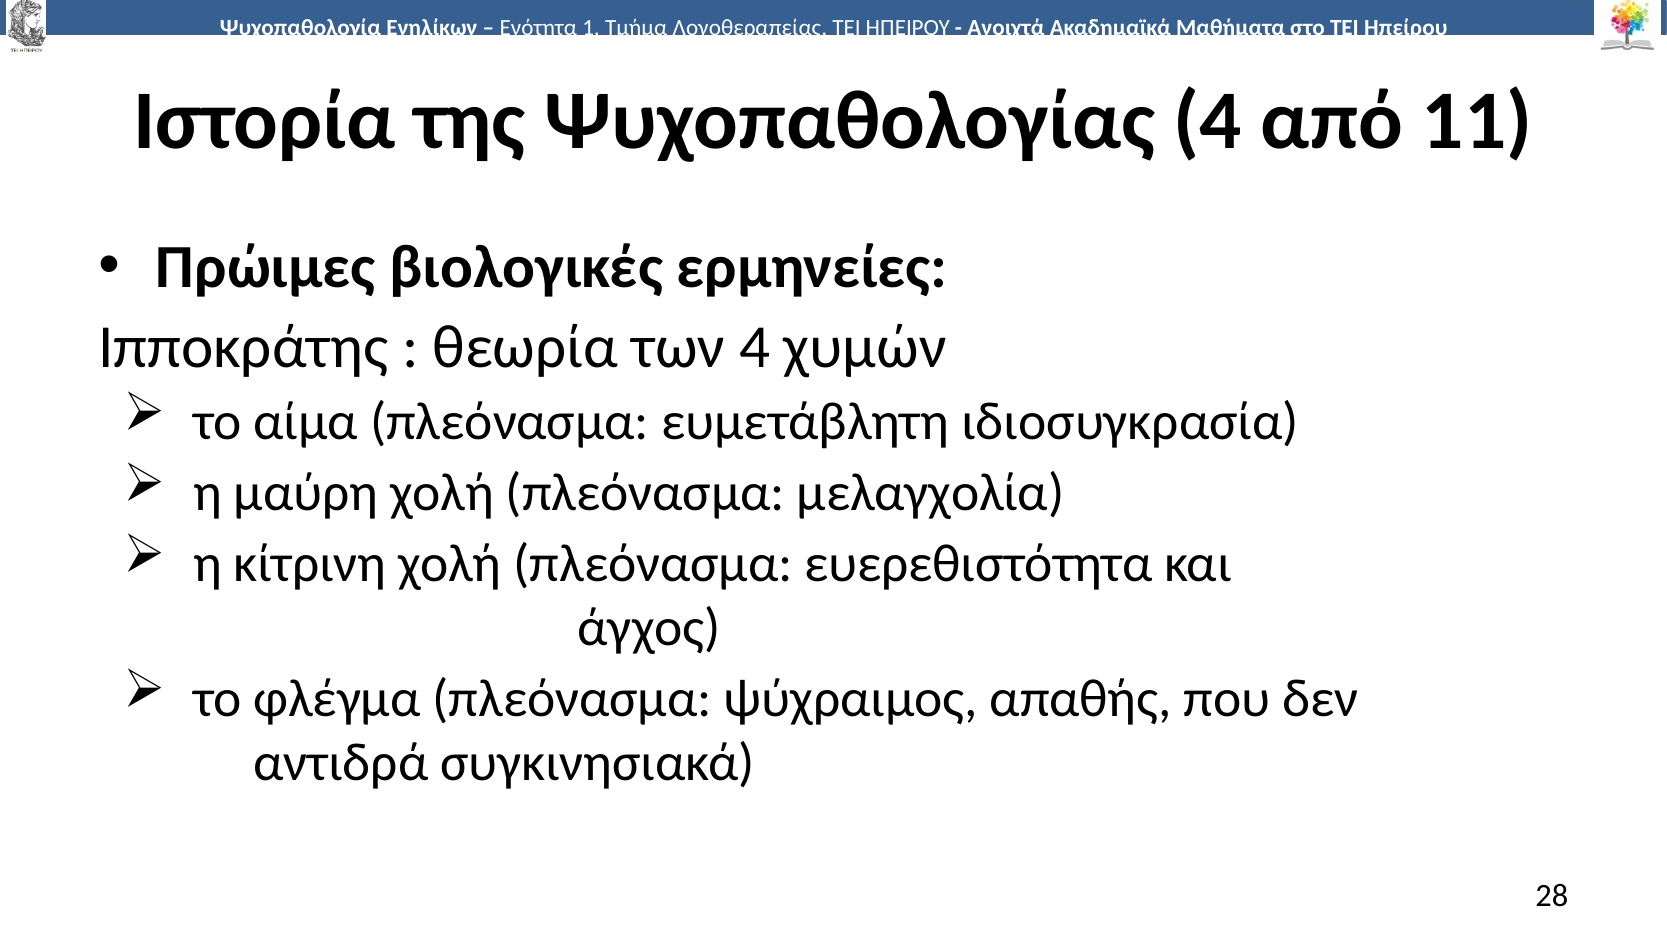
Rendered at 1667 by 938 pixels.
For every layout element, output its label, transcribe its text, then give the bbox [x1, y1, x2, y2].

list Πρώιμες βιολογικές ερμηνείες: Ιπποκράτης : θεωρία των 4 χυμών το αίμα (πλεόνασμα: ευμετάβλητη ιδιοσυγκρασία) η μαύρη χολή (πλεόνασμα: μελαγχολία) η κίτρινη χολή (πλεόνασμα: ευερεθιστότητα και άγχος) το φλέγμα (πλεόνασμα: ψύχραιμος, απαθής, που δεν αντιδρά συγκινησιακά) [83, 218, 1584, 838]
slide_number 28 [1194, 868, 1584, 919]
title Ιστορία της Ψυχοπαθολογίας (4 από 11) [83, 37, 1584, 194]
picture [6, 0, 46, 54]
picture [1594, 0, 1661, 52]
